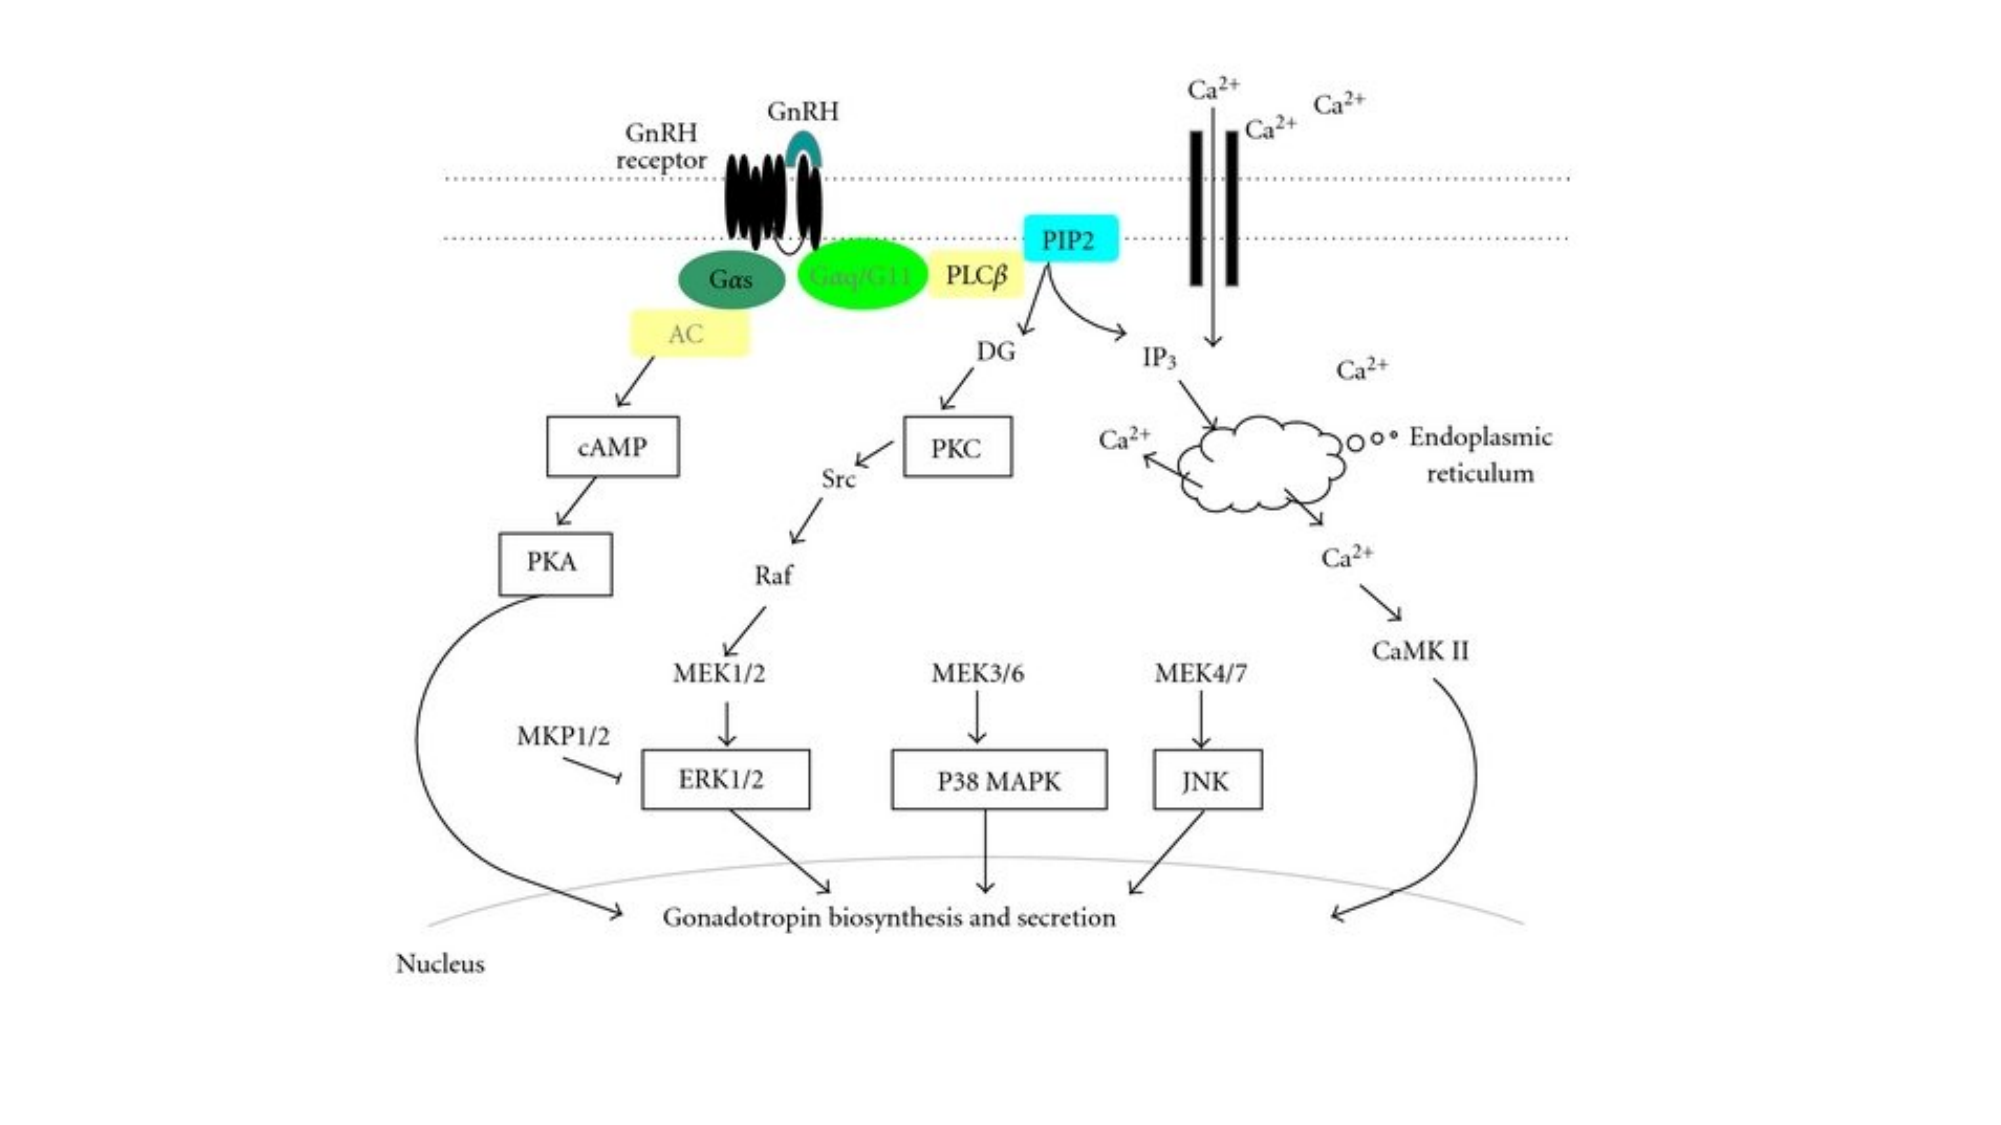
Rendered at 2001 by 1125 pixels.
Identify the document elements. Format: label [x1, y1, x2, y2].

picture [354, 31, 1612, 1022]
